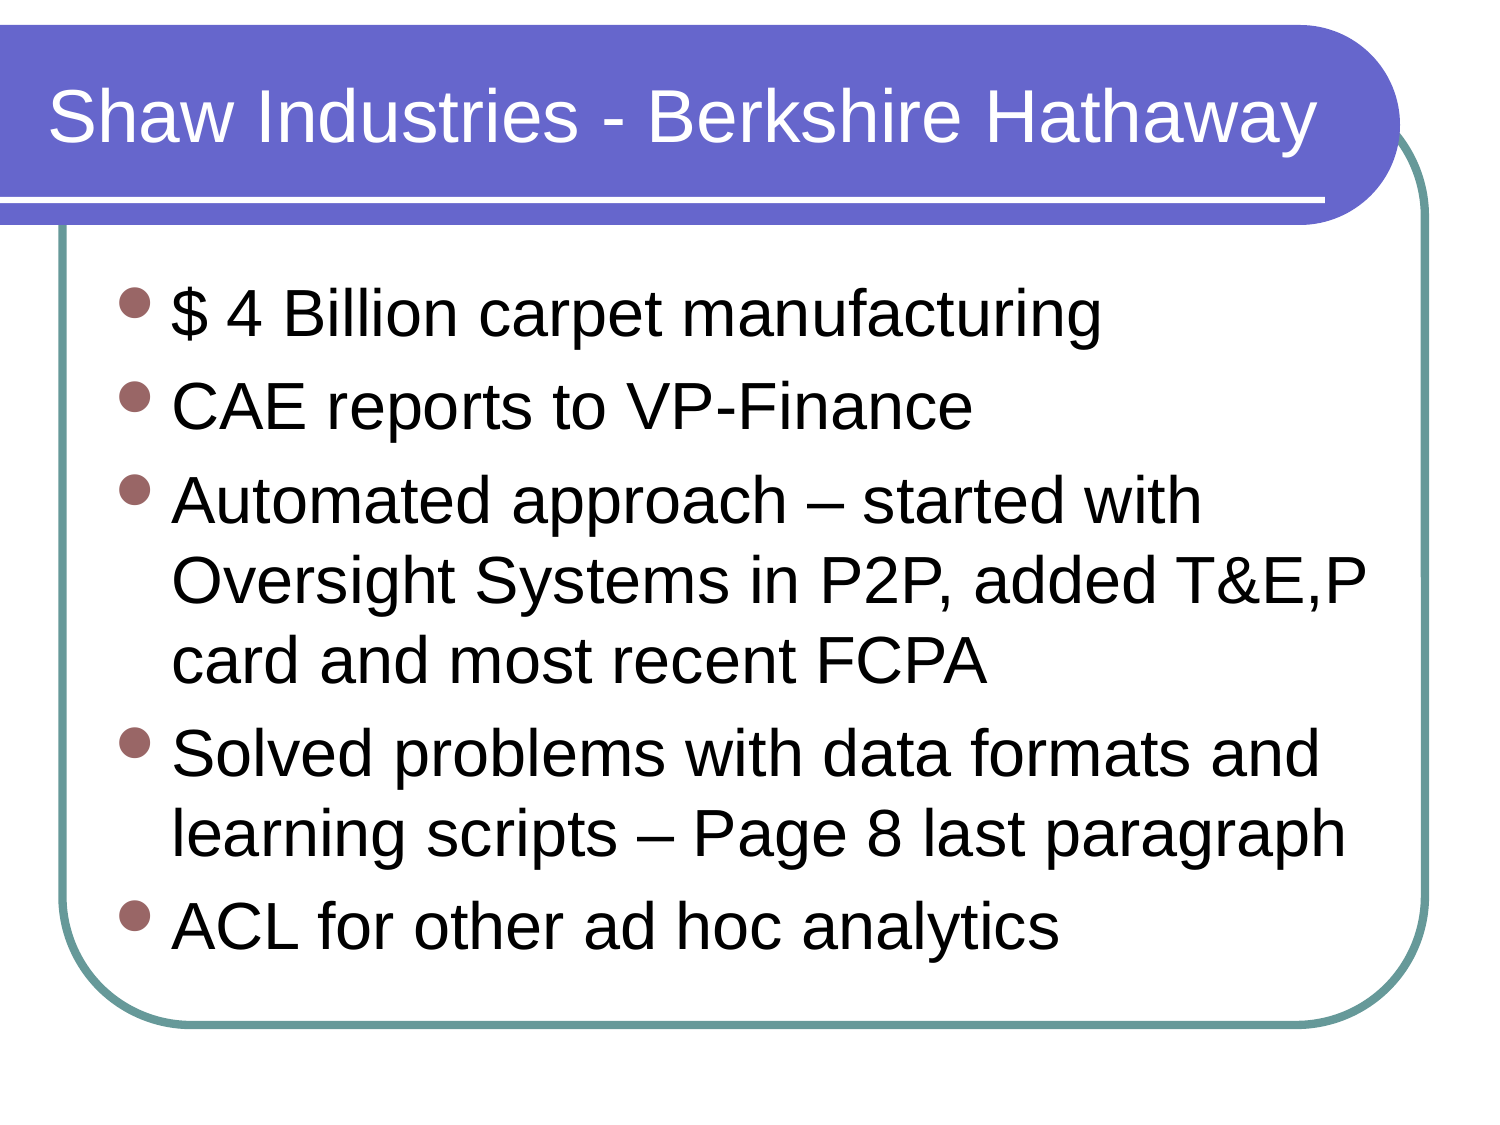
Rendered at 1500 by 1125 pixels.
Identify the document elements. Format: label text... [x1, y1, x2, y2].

list $ 4 Billion carpet manufacturing CAE reports to VP-Finance Automated approach – started with Oversight Systems in P2P, added T&E,P card and most recent FCPA Solved problems with data formats and learning scripts – Page 8 last paragraph ACL for other ad hoc analytics [99, 262, 1401, 988]
title Shaw Industries - Berkshire Hathaway [31, 37, 1348, 188]
